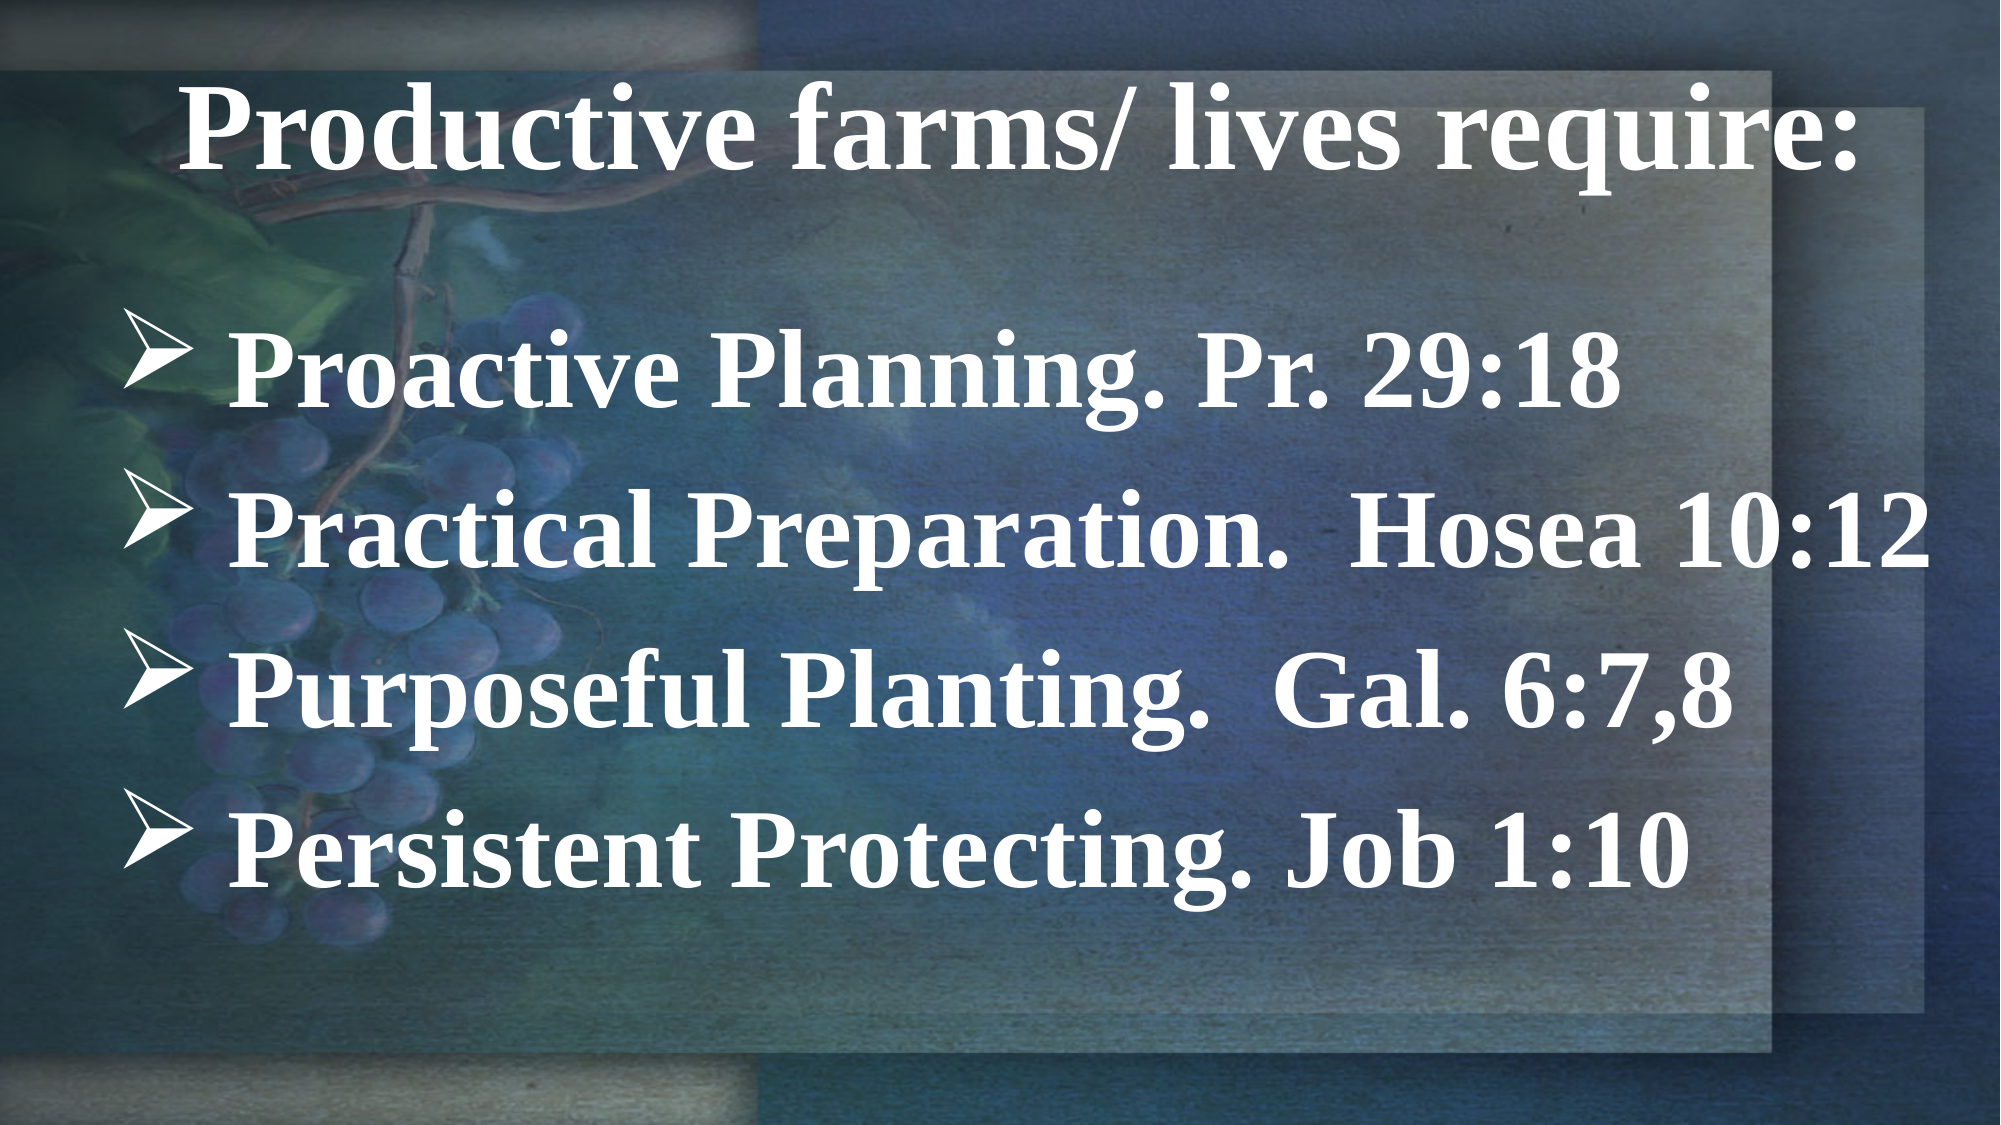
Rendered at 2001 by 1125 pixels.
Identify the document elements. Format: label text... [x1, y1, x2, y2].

text_box Productive farms/ lives require: [238, 113, 1812, 279]
text_box Proactive Planning. Pr. 29:18 Practical Preparation. Hosea 10:12 Purposeful Planting. Gal. 6:7,8 Persistent Protecting. Job 1:10 [99, 287, 2000, 1053]
picture [0, 0, 2000, 1125]
